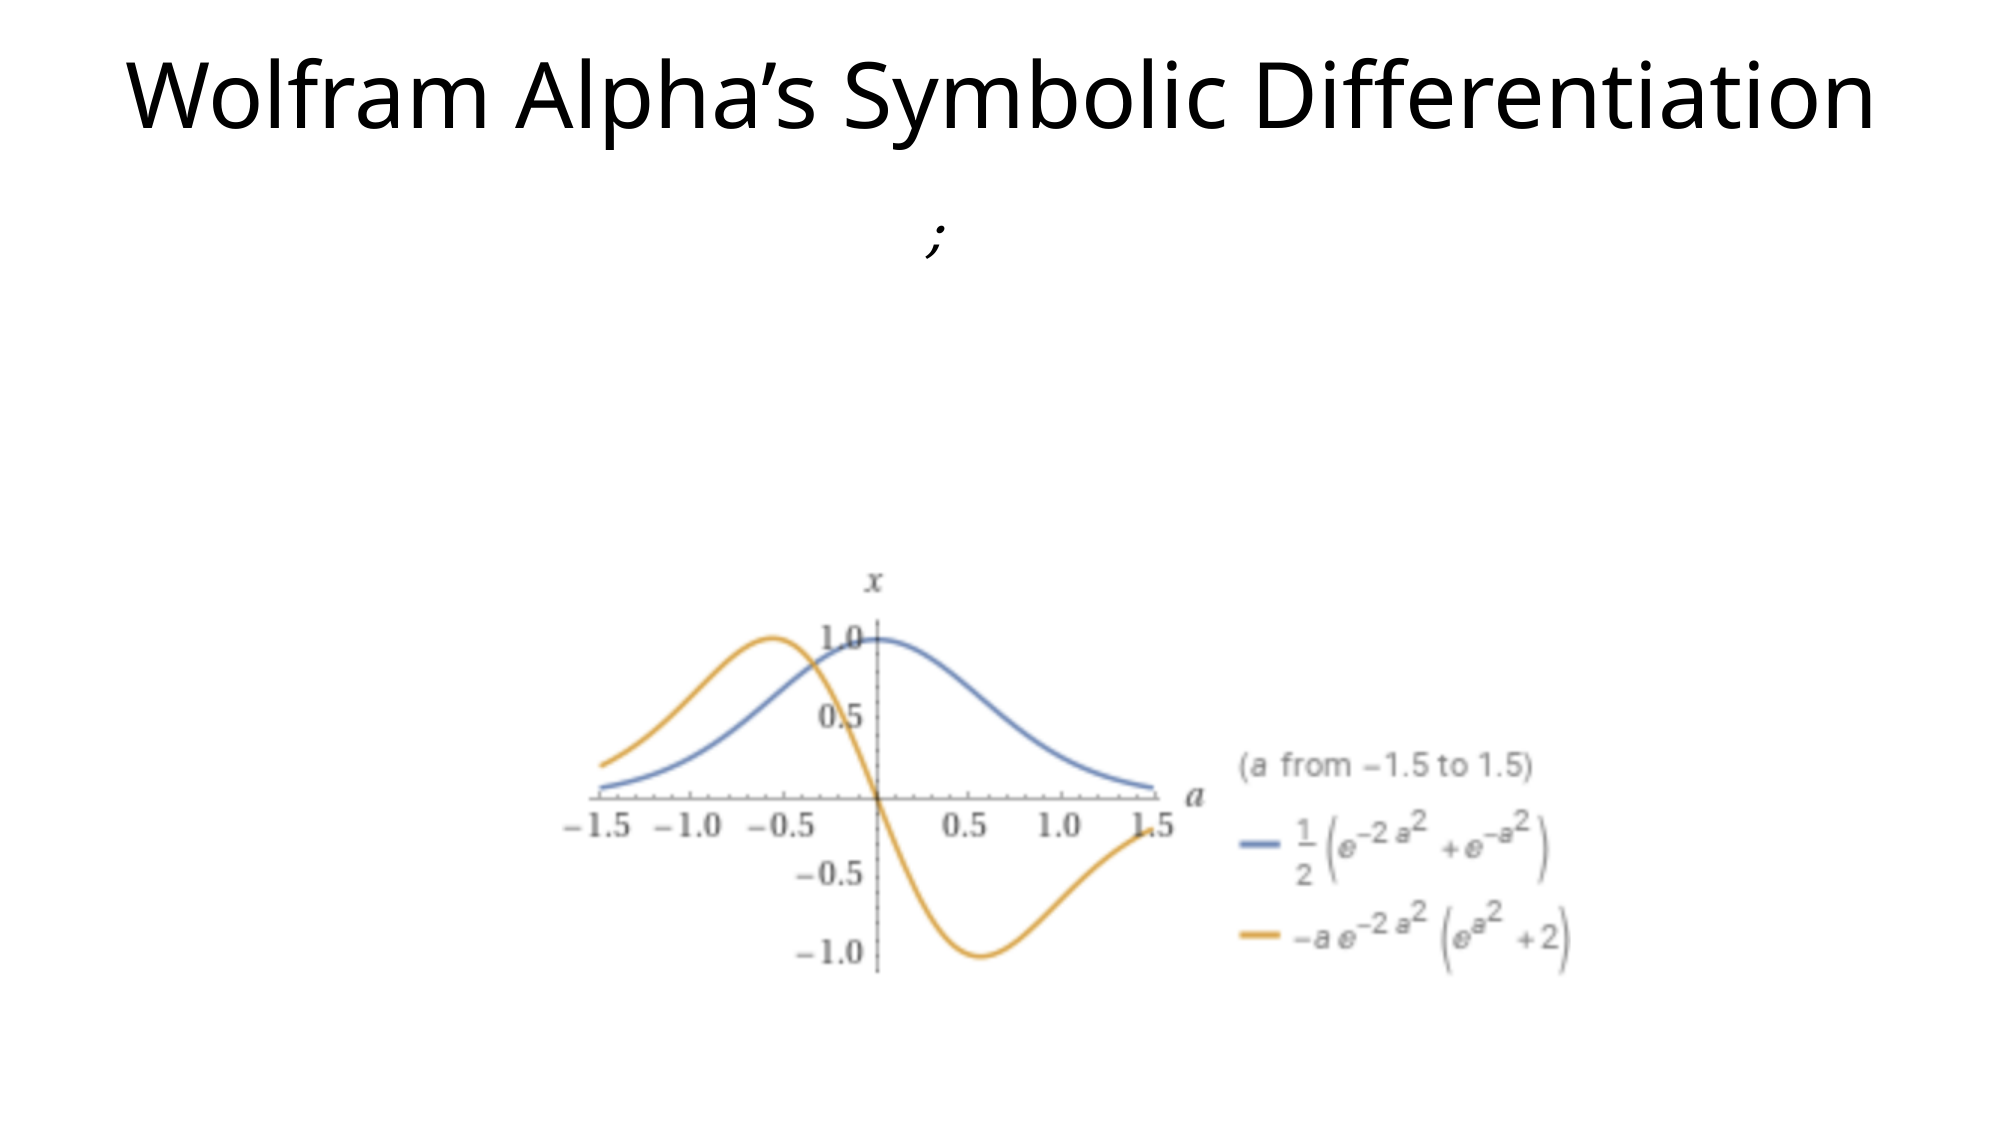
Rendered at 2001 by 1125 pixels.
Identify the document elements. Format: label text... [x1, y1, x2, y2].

title Wolfram Alpha’s Symbolic Differentiation [2, 3, 2000, 195]
picture [550, 562, 1598, 985]
